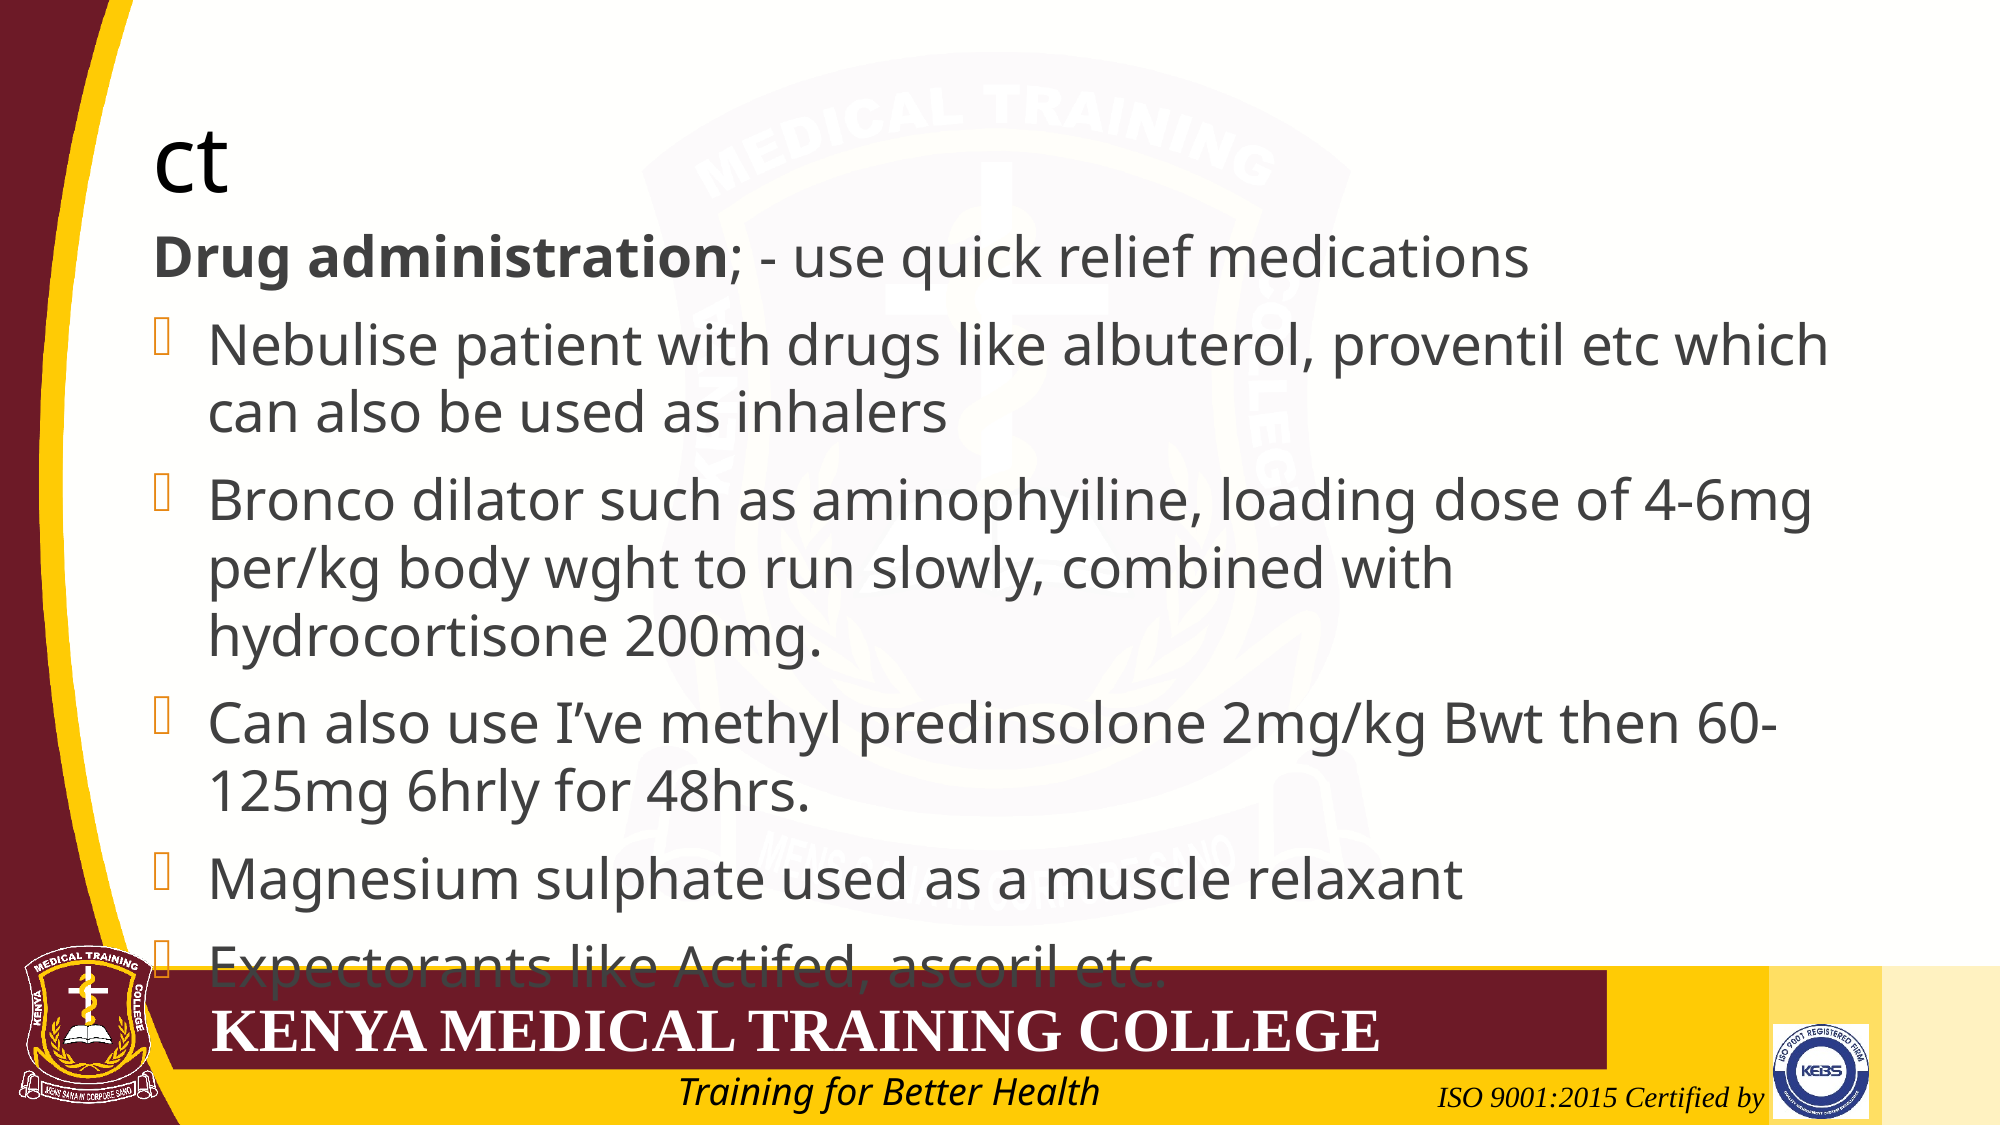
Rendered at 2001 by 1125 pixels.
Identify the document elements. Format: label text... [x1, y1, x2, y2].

list Drug administration; - use quick relief medications Nebulise patient with drugs like albuterol, proventil etc which can also be used as inhalers Bronco dilator such as aminophyiline, loading dose of 4-6mg per/kg body wght to run slowly, combined with hydrocortisone 200mg. Can also use I’ve methyl predinsolone 2mg/kg Bwt then 60-125mg 6hrly for 48hrs. Magnesium sulphate used as a muscle relaxant Expectorants like Actifed, ascoril etc. [137, 213, 1863, 1014]
title ct [137, 54, 1863, 213]
picture [0, 0, 2000, 1125]
